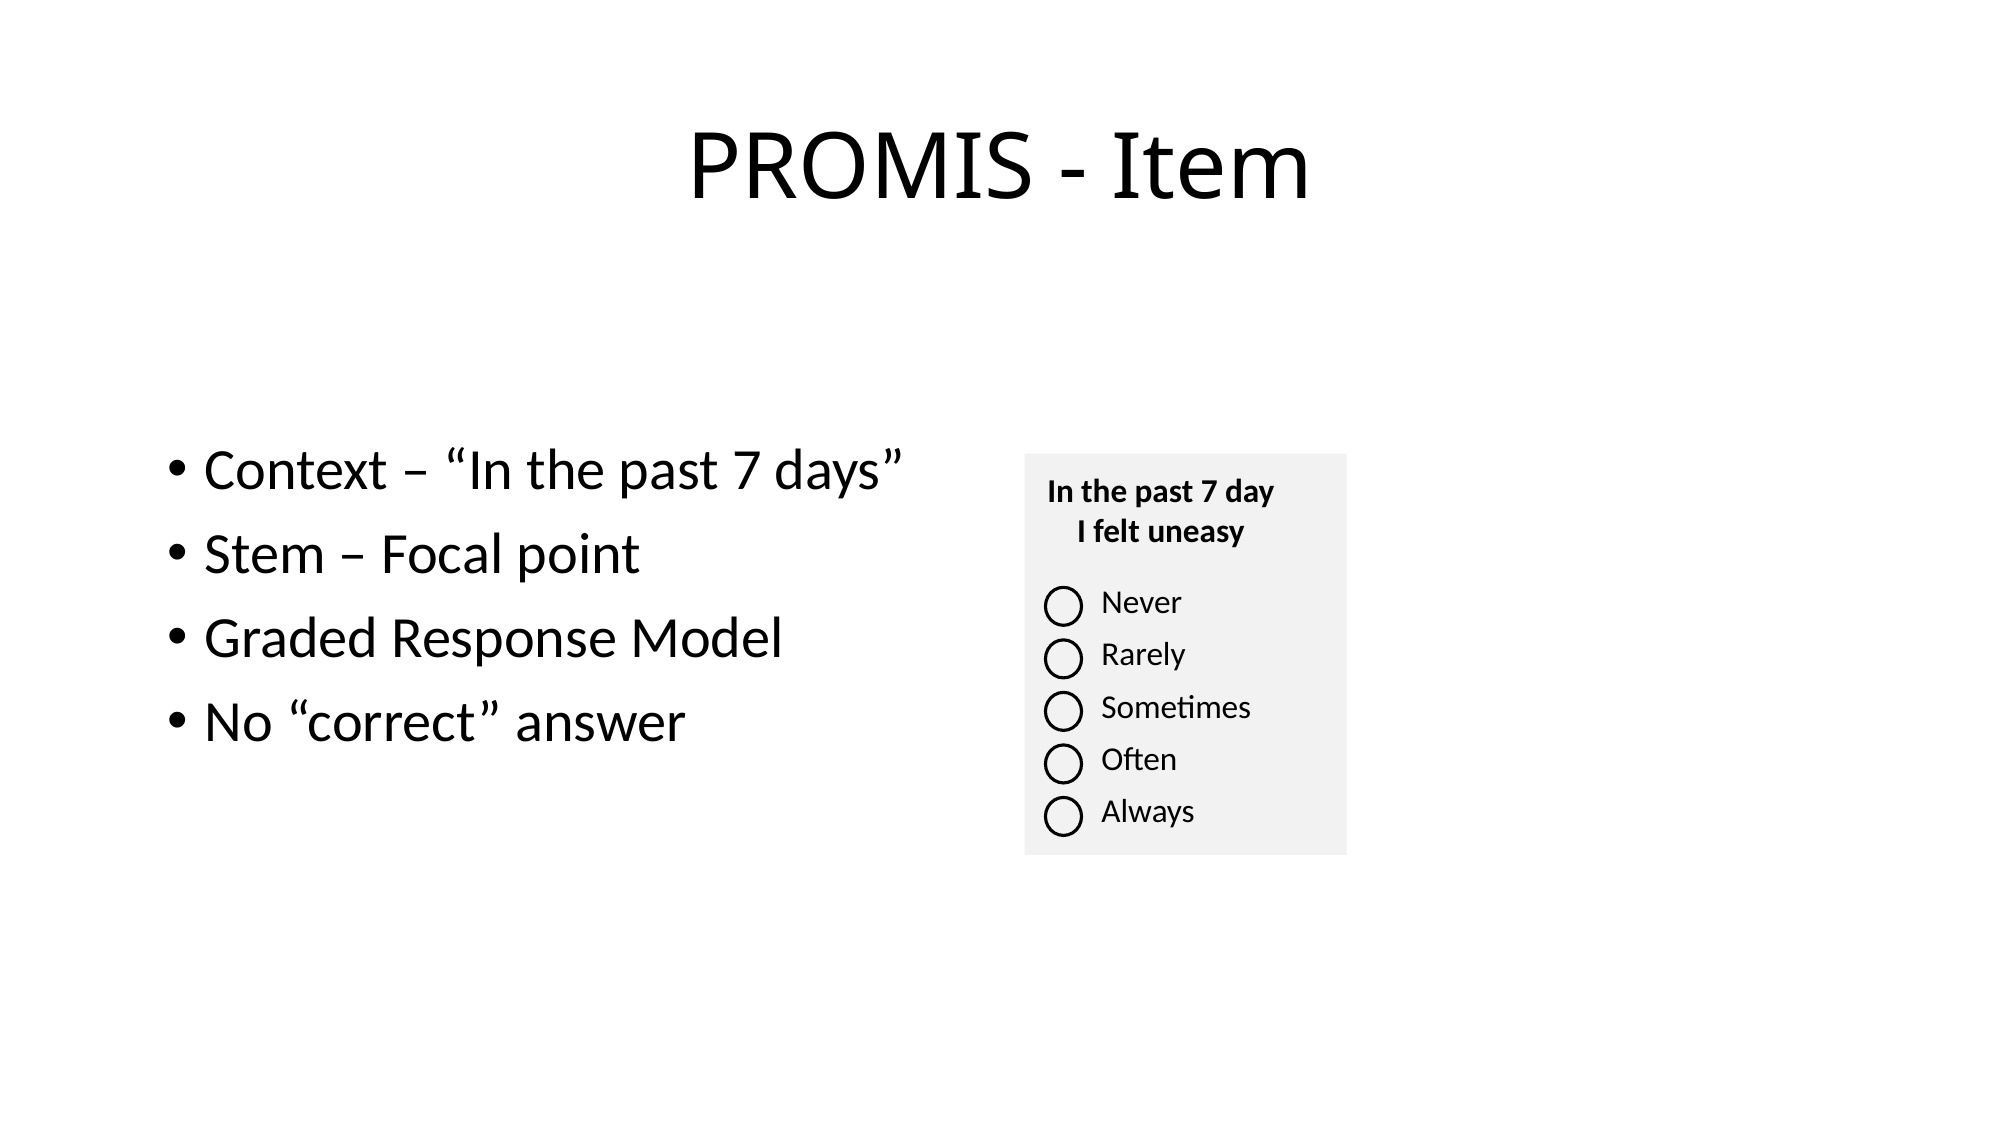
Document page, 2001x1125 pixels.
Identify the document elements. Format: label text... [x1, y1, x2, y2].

title PROMIS - Item [0, 59, 2000, 278]
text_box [999, 453, 1348, 855]
list Context – “In the past 7 days” Stem – Focal point Graded Response Model No “correct” answer [152, 432, 971, 928]
